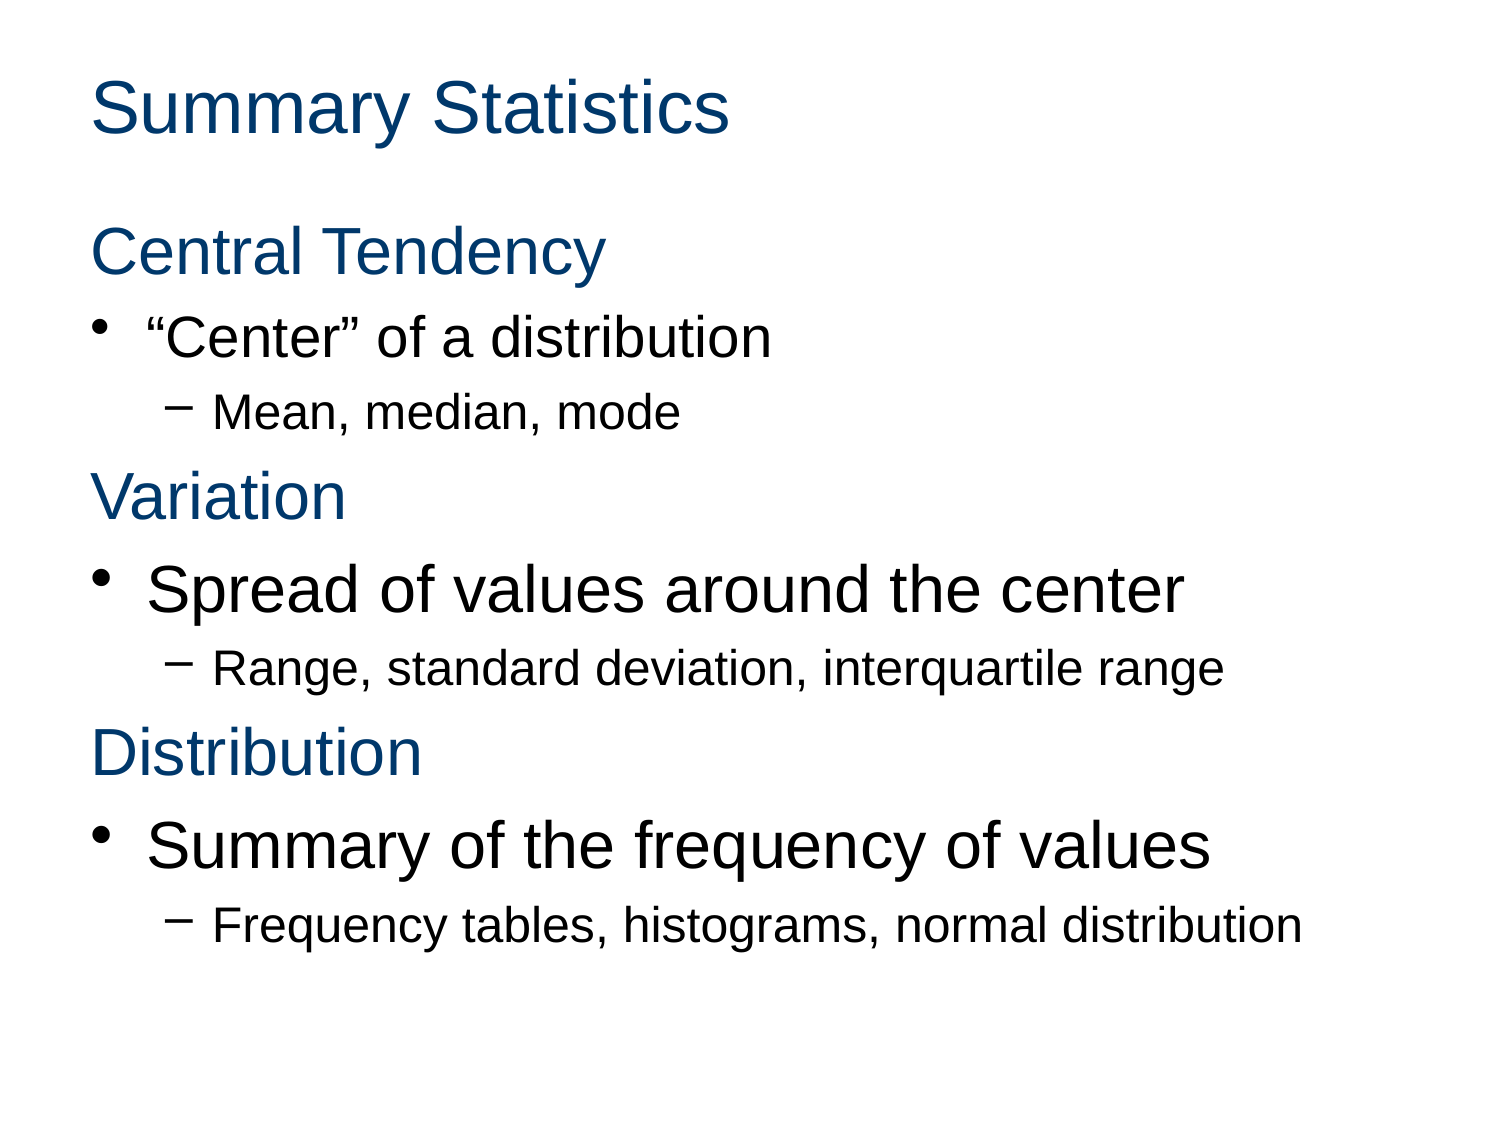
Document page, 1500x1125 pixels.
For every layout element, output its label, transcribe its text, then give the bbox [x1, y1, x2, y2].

list Central Tendency “Center” of a distribution Mean, median, mode Variation Spread of values around the center Range, standard deviation, interquartile range Distribution Summary of the frequency of values Frequency tables, histograms, normal distribution [74, 199, 1426, 993]
title Summary Statistics [74, 44, 1426, 163]
